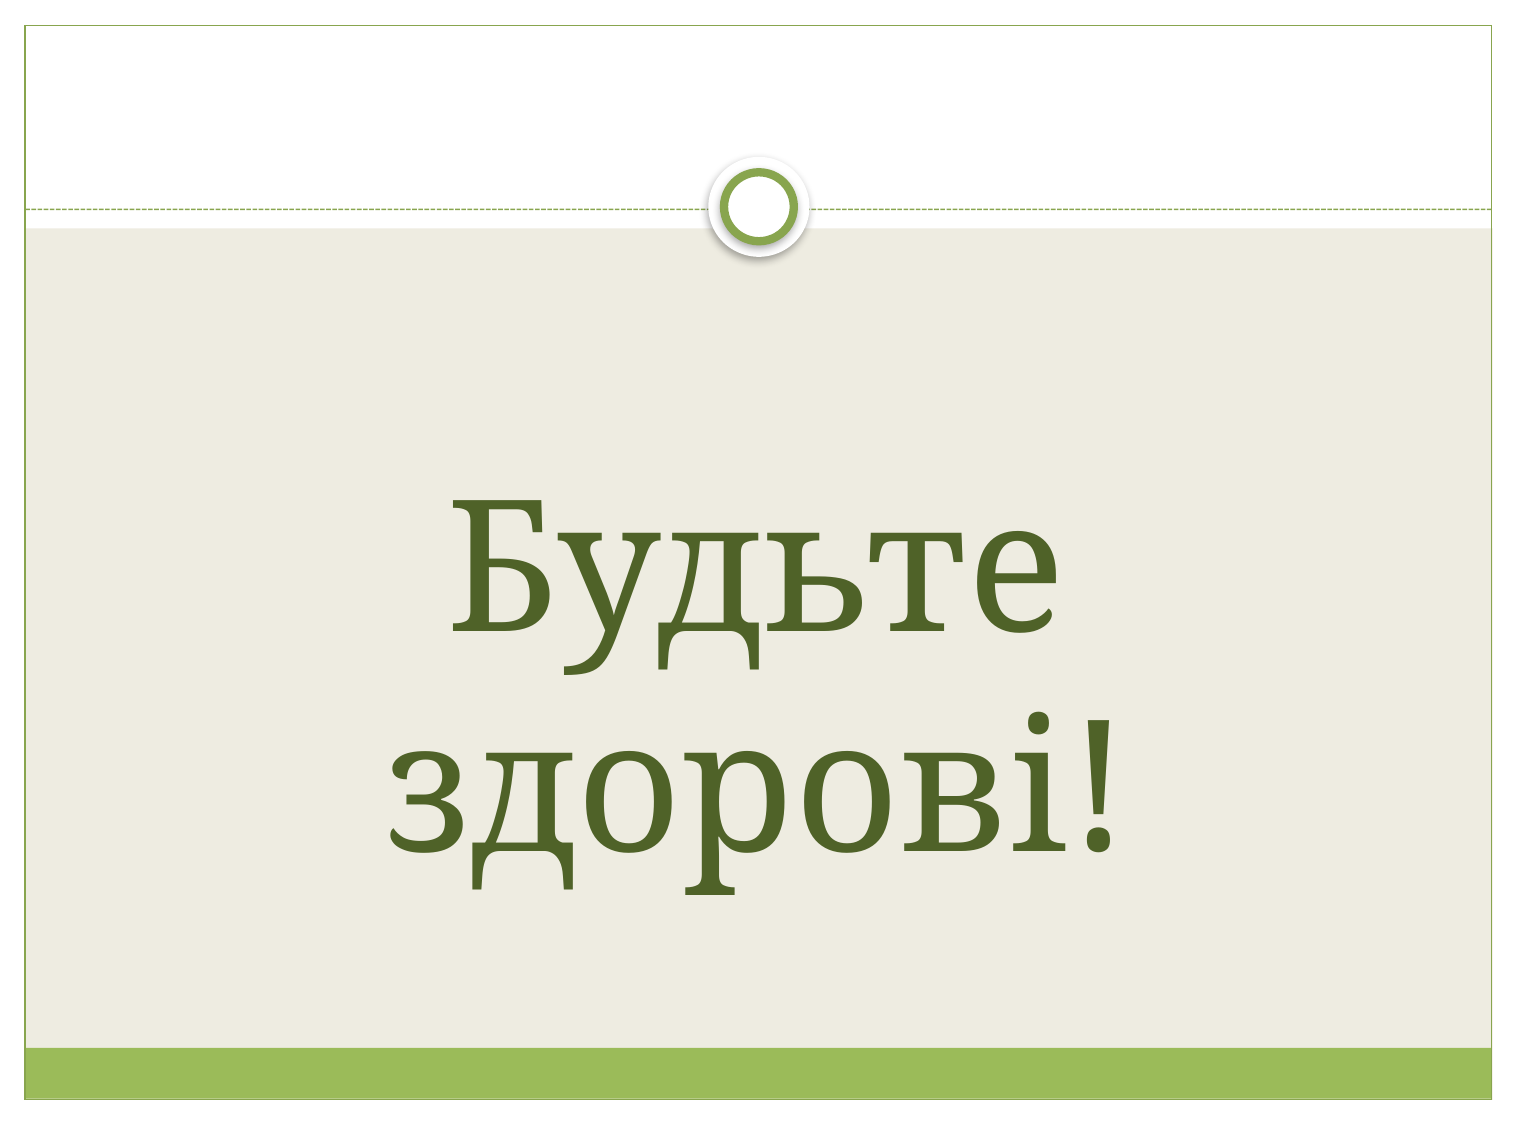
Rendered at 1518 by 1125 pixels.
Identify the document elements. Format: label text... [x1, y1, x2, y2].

list Будьте здорові! [50, 184, 1462, 935]
